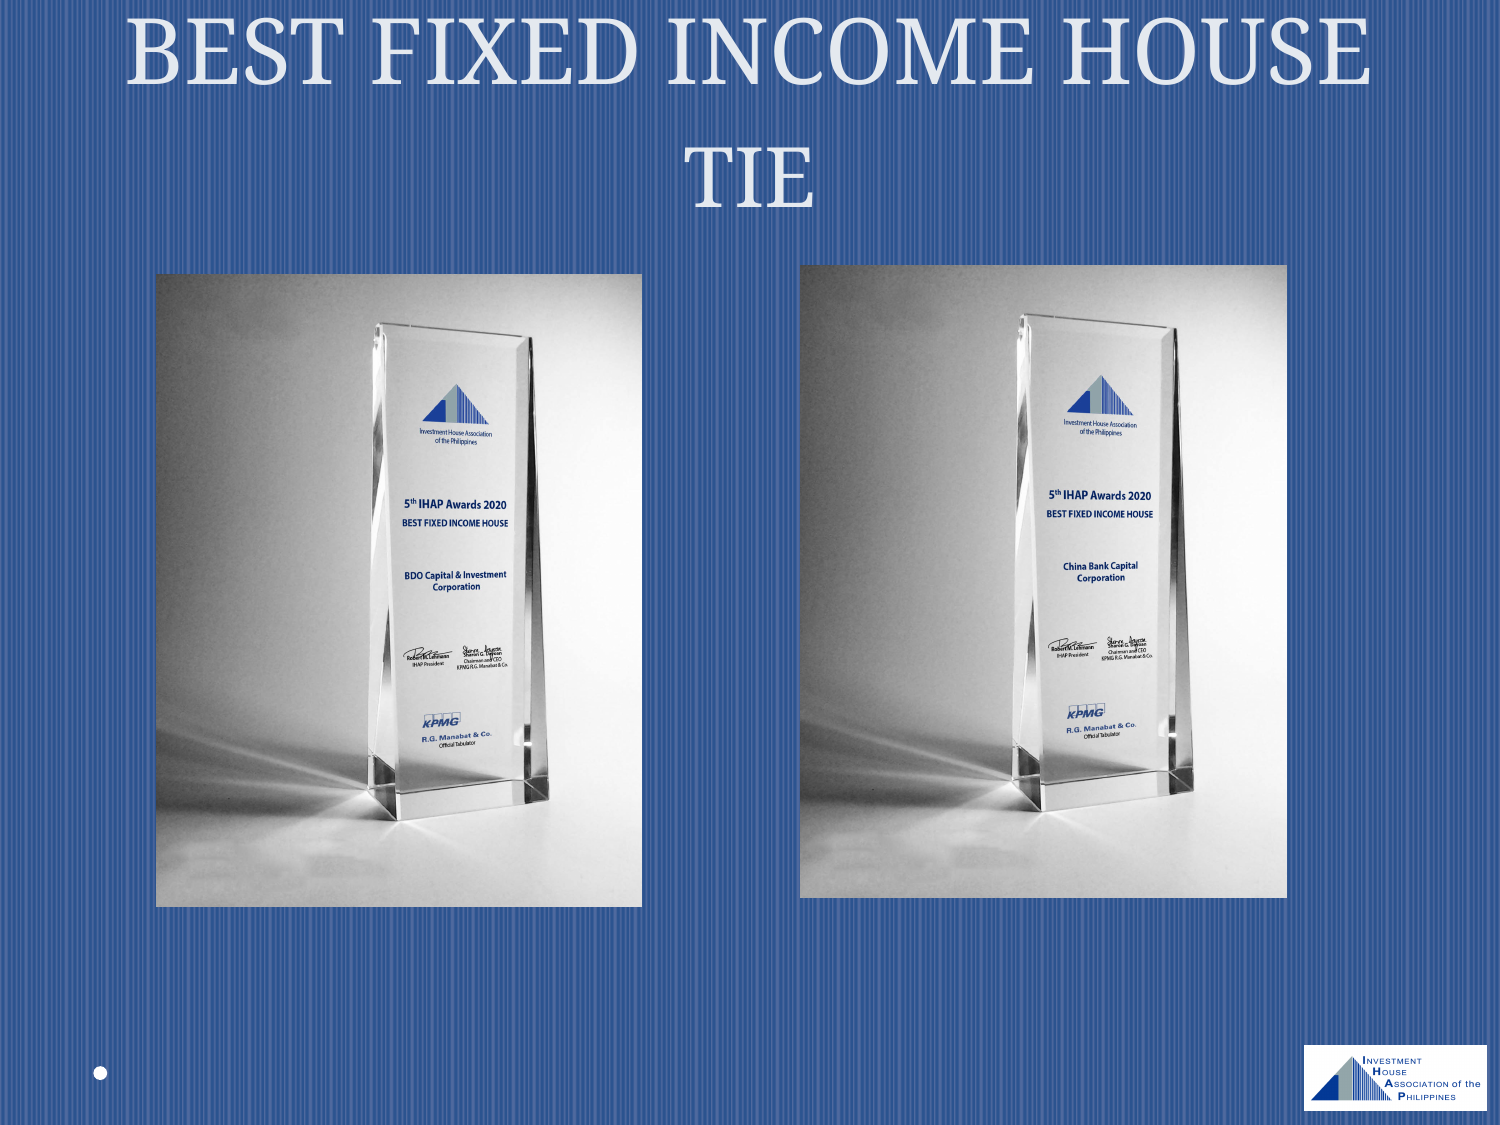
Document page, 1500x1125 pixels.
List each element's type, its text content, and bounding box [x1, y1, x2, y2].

picture [1303, 1044, 1487, 1111]
picture [799, 265, 1288, 898]
picture [156, 274, 642, 908]
title BEST FIXED INCOME HOUSE TIE [0, 35, 1500, 232]
